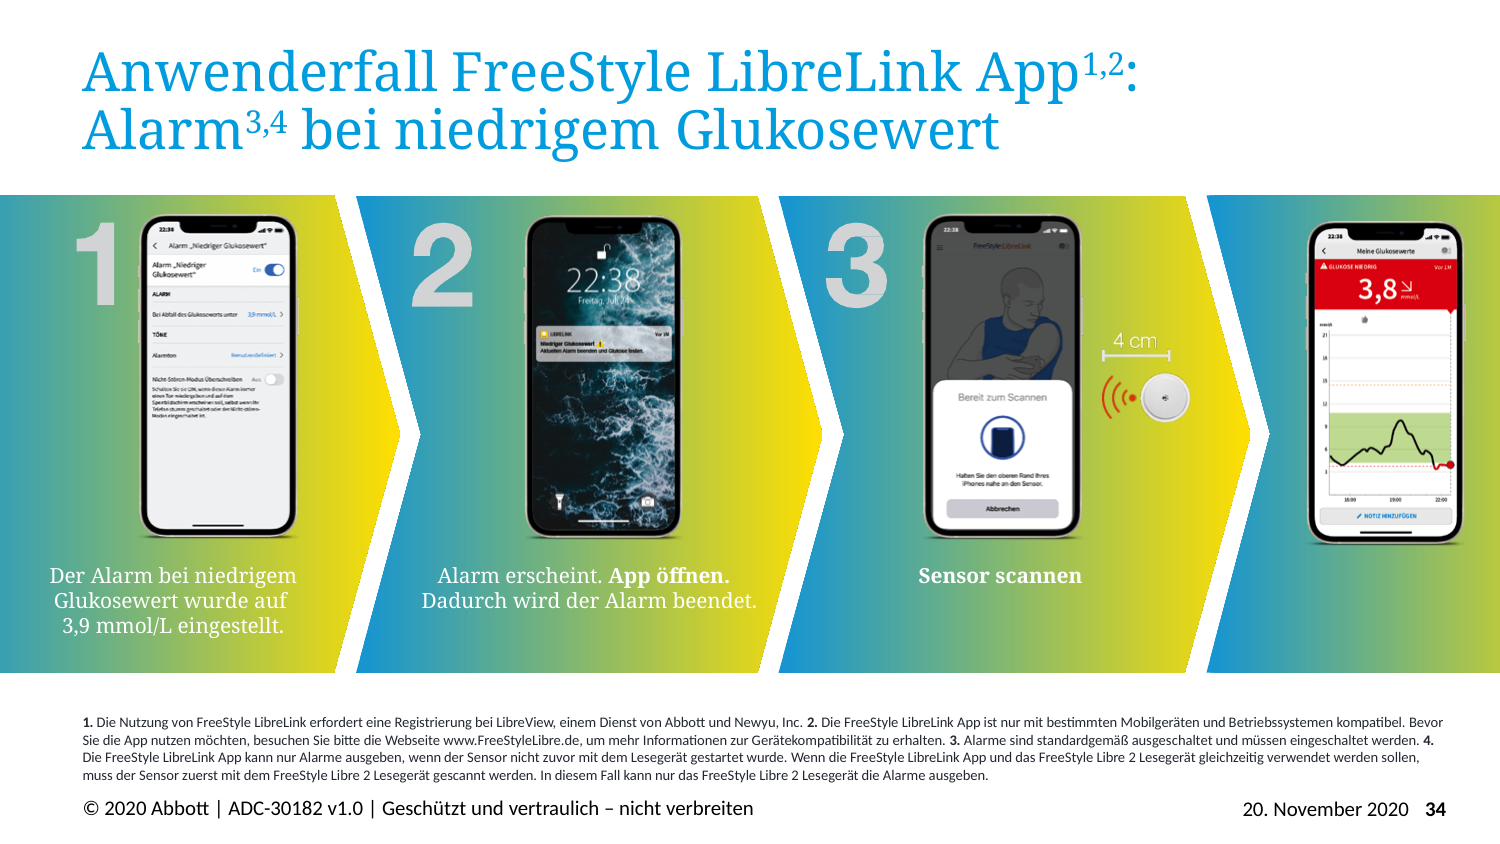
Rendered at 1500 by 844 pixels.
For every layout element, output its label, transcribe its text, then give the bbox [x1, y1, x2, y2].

slide_number 34 [1411, 792, 1460, 829]
picture [495, 186, 714, 567]
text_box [0, 195, 1500, 674]
picture [893, 185, 1197, 569]
picture [1276, 191, 1496, 574]
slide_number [1242, 783, 1418, 829]
list 1. Die Nutzung von FreeStyle LibreLink erfordert eine Registrierung bei LibreView, einem Dienst von Abbott und Newyu, Inc. 2. Die FreeStyle LibreLink App ist nur mit bestimmten Mobilgeräten und Betriebssystemen kompatibel. Bevor Sie die App nutzen möchten, besuchen Sie bitte die Webseite www.FreeStyleLibre.de, um mehr Informationen zur Gerätekompatibilität zu erhalten. 3. Alarme sind standardgemäß ausgeschaltet und müssen eingeschaltet werden. 4. Die FreeStyle LibreLink App kann nur Alarme ausgeben, wenn der Sensor nicht zuvor mit dem Lesegerät gestartet wurde. Wenn die FreeStyle LibreLink App und das FreeStyle Libre 2 Lesegerät gleichzeitig verwendet werden sollen, muss der Sensor zuerst mit dem FreeStyle Libre 2 Lesegerät gescannt werden. In diesem Fall kann nur das FreeStyle Libre 2 Lesegerät die Alarme ausgeben. [82, 696, 1460, 784]
title Anwenderfall FreeStyle LibreLink App1,2: Alarm3,4 bei niedrigem Glukosewert [82, 44, 1418, 157]
picture [109, 185, 328, 566]
